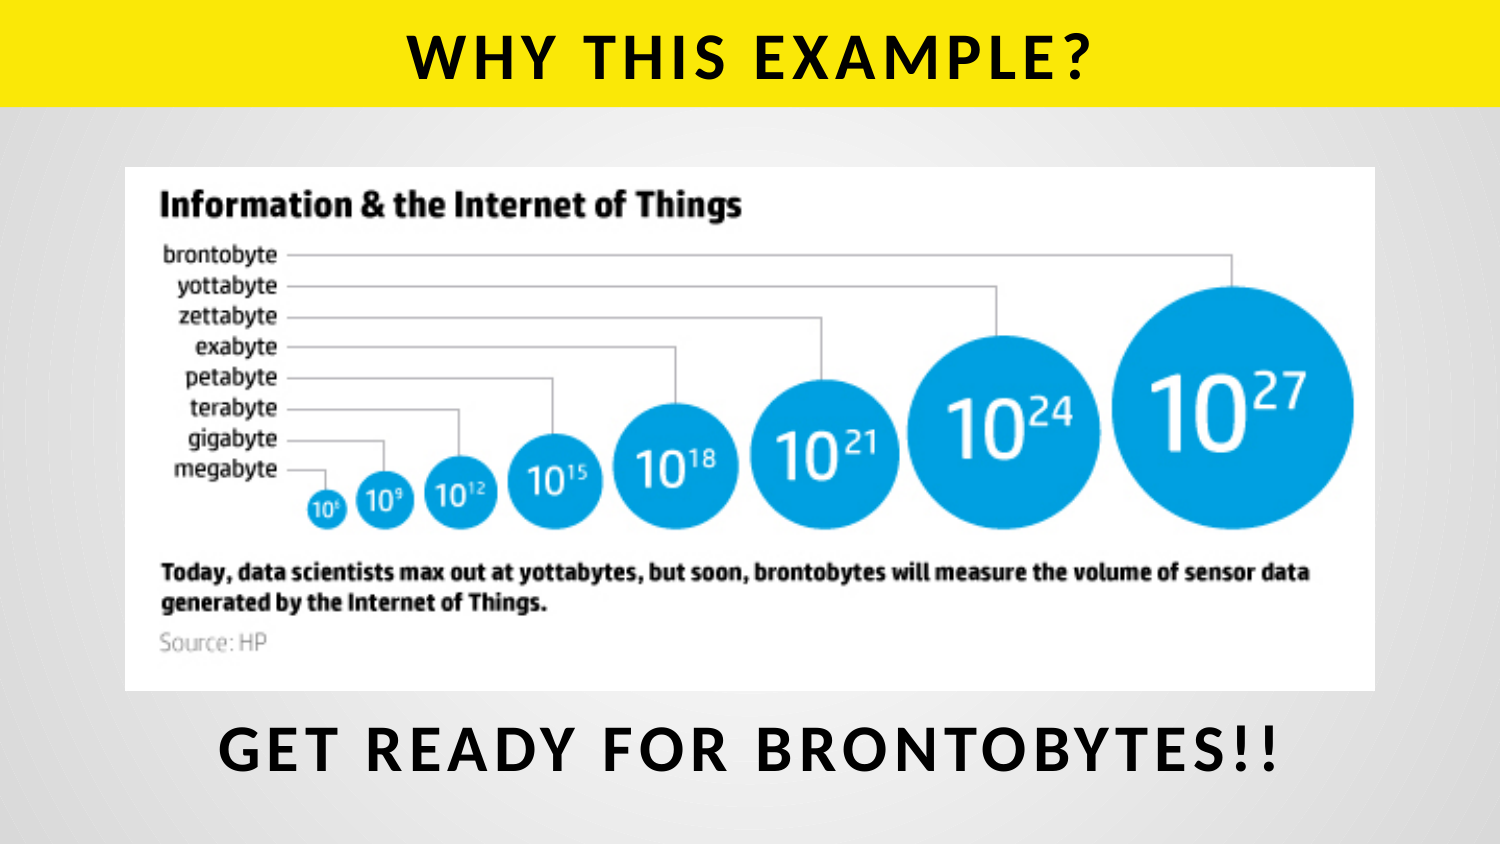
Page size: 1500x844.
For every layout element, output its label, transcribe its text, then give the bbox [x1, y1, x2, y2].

title WHY THIS EXAMPLE? [75, 0, 1425, 108]
text_box GET READY FOR BRONTOBYTES!! [74, 690, 1425, 800]
picture [124, 167, 1376, 691]
